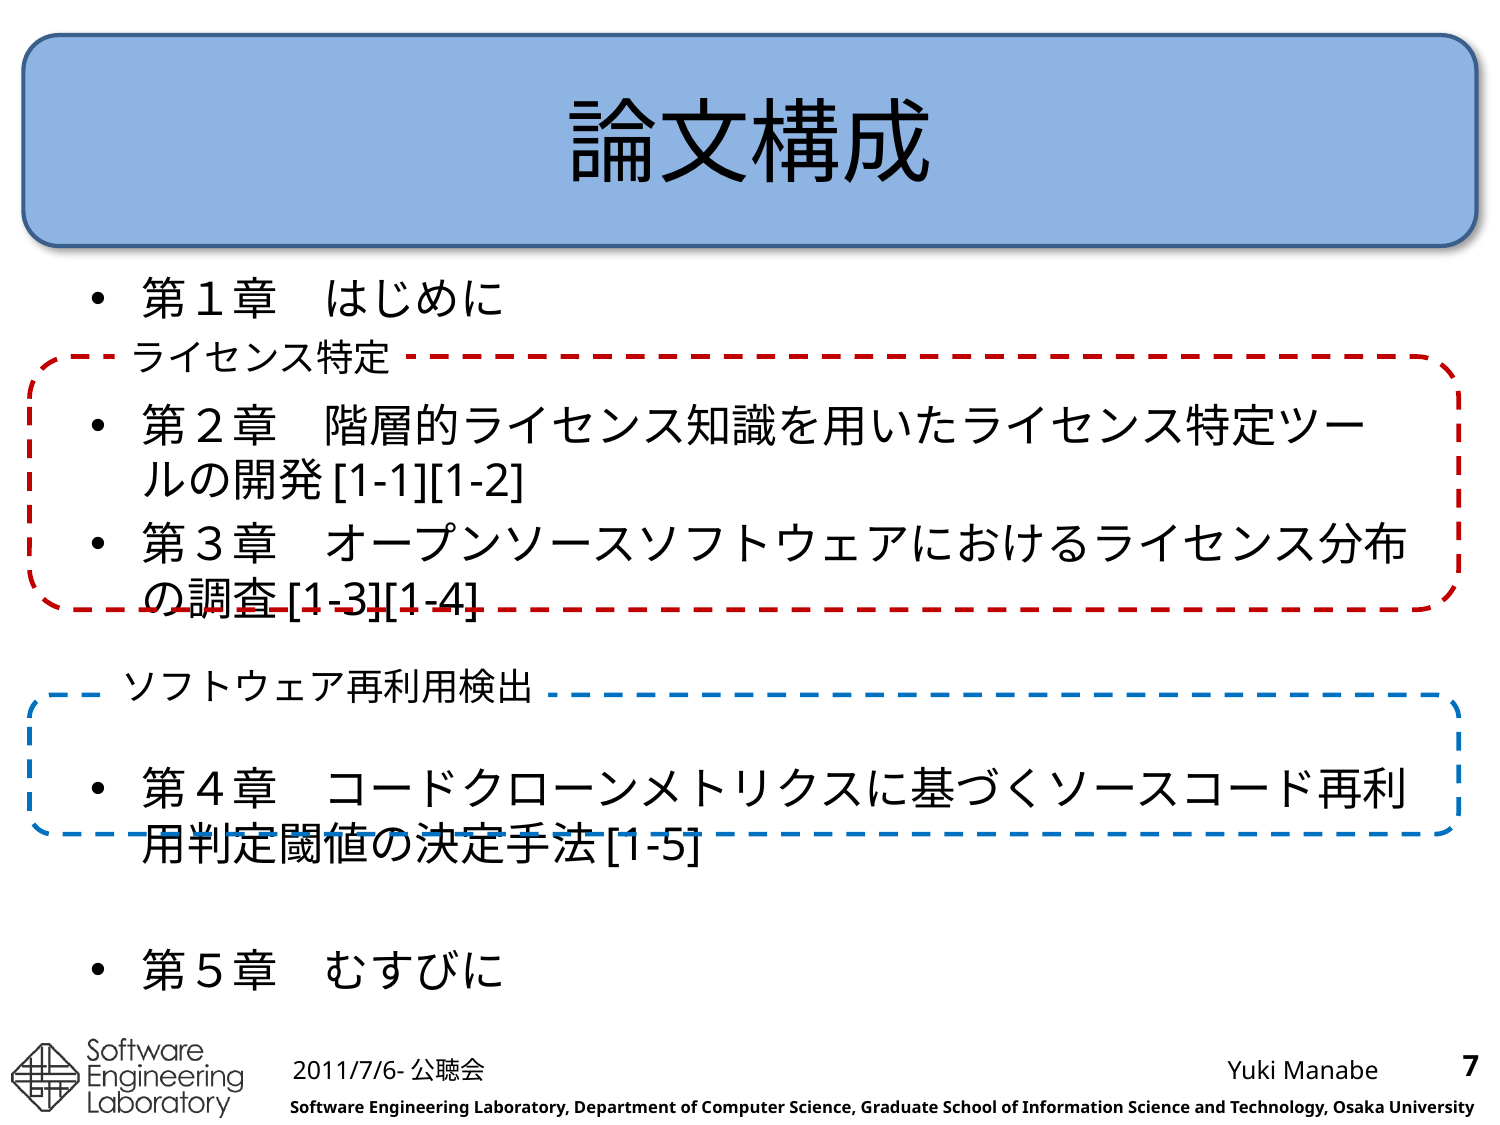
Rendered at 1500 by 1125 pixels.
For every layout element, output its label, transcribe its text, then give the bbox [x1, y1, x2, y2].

picture [11, 1038, 243, 1118]
list 第１章 はじめに 第２章 階層的ライセンス知識を用いたライセンス特定ツールの開発[1-1][1-2] 第３章 オープンソースソフトウェアにおけるライセンス分布の調査[1-3][1-4] 第４章 コードクローンメトリクスに基づくソースコード再利用判定閾値の決定手法[1-5] 第５章 むすびに [75, 610, 1425, 694]
list 第１章 はじめに 第２章 階層的ライセンス知識を用いたライセンス特定ツールの開発[1-1][1-2] 第３章 オープンソースソフトウェアにおけるライセンス分布の調査[1-3][1-4] 第４章 コードクローンメトリクスに基づくソースコード再利用判定閾値の決定手法[1-5] 第５章 むすびに [75, 262, 1425, 356]
slide_number 7 [1417, 1039, 1495, 1083]
title 論文構成 [75, 45, 1425, 233]
text_box [27, 692, 1461, 837]
list 第１章 はじめに 第２章 階層的ライセンス知識を用いたライセンス特定ツールの開発[1-1][1-2] 第３章 オープンソースソフトウェアにおけるライセンス分布の調査[1-3][1-4] 第４章 コードクローンメトリクスに基づくソースコード再利用判定閾値の決定手法[1-5] 第５章 むすびに [75, 835, 1425, 1005]
footer Yuki Manabe [643, 1046, 1394, 1083]
text_box ソフトウェア再利用検出 [106, 656, 549, 716]
text_box [27, 354, 1461, 612]
text_box ライセンス特定 [114, 326, 406, 386]
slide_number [277, 1046, 628, 1083]
